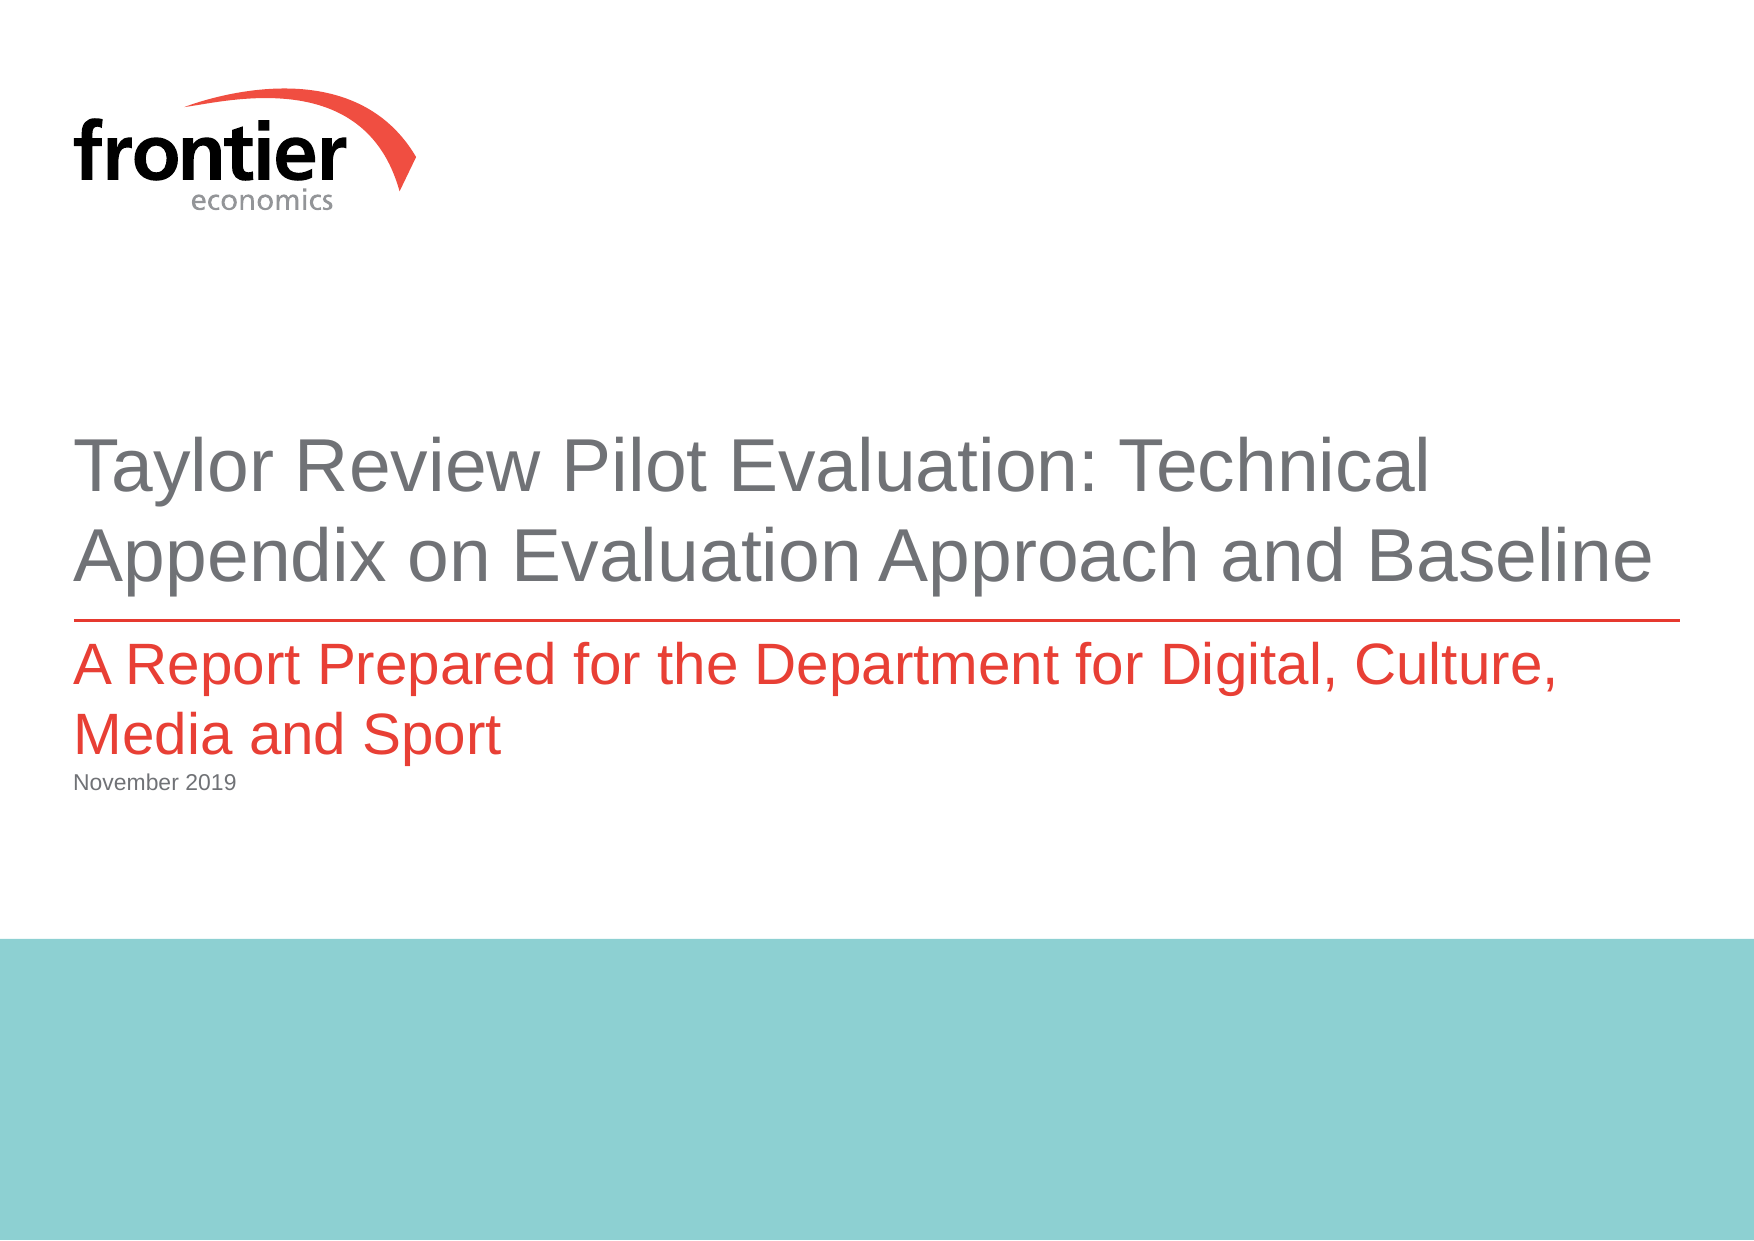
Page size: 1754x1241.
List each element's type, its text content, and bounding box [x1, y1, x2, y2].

title Taylor Review Pilot Evaluation: Technical Appendix on Evaluation Approach and Baseline [73, 437, 1680, 597]
subtitle A Report Prepared for the Department for Digital, Culture, Media and Sport [73, 625, 1680, 703]
